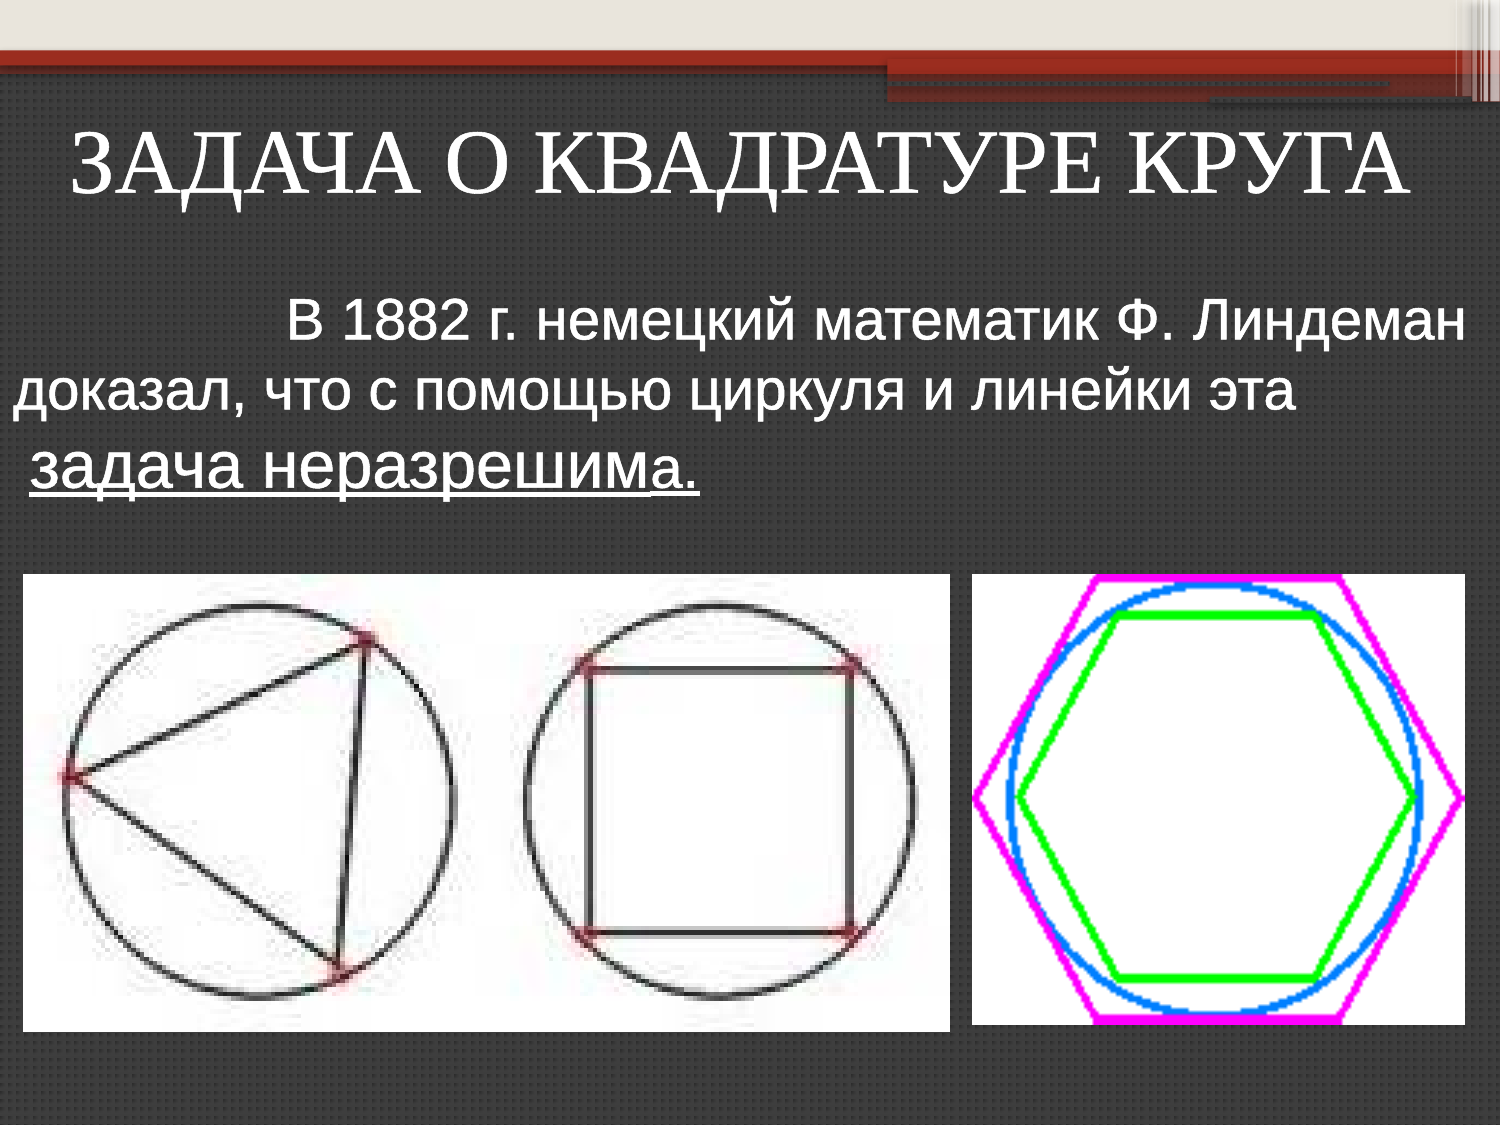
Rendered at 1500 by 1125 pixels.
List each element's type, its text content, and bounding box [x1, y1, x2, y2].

text_box ЗАДАЧА О КВАДРАТУРЕ КРУГА В 1882 г. немецкий математик Ф. Линдеман доказал, что с помощью циркуля и линейки эта задача неразрешима. [0, 93, 1483, 509]
picture [23, 573, 950, 1032]
picture [972, 573, 1465, 1026]
